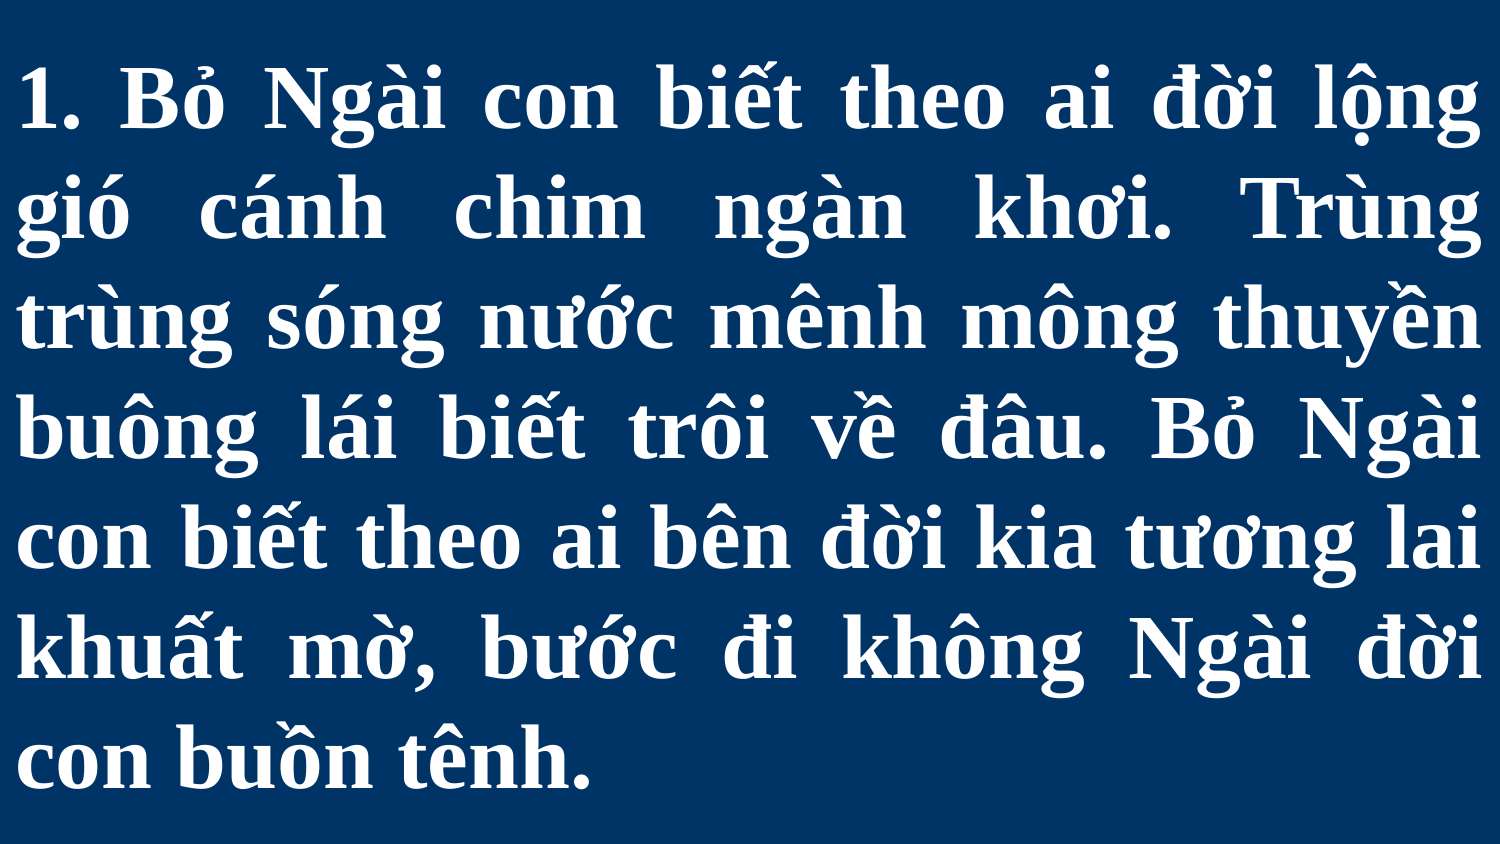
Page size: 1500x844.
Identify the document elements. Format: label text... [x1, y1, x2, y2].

title 1. Bỏ Ngài con biết theo ai đời lộng gió cánh chim ngàn khơi. Trùng trùng sóng nước mênh mông thuyền buông lái biết trôi về đâu. Bỏ Ngài con biết theo ai bên đời kia tương lai khuất mờ, bước đi không Ngài đời con buồn tênh. [0, 0, 1500, 844]
